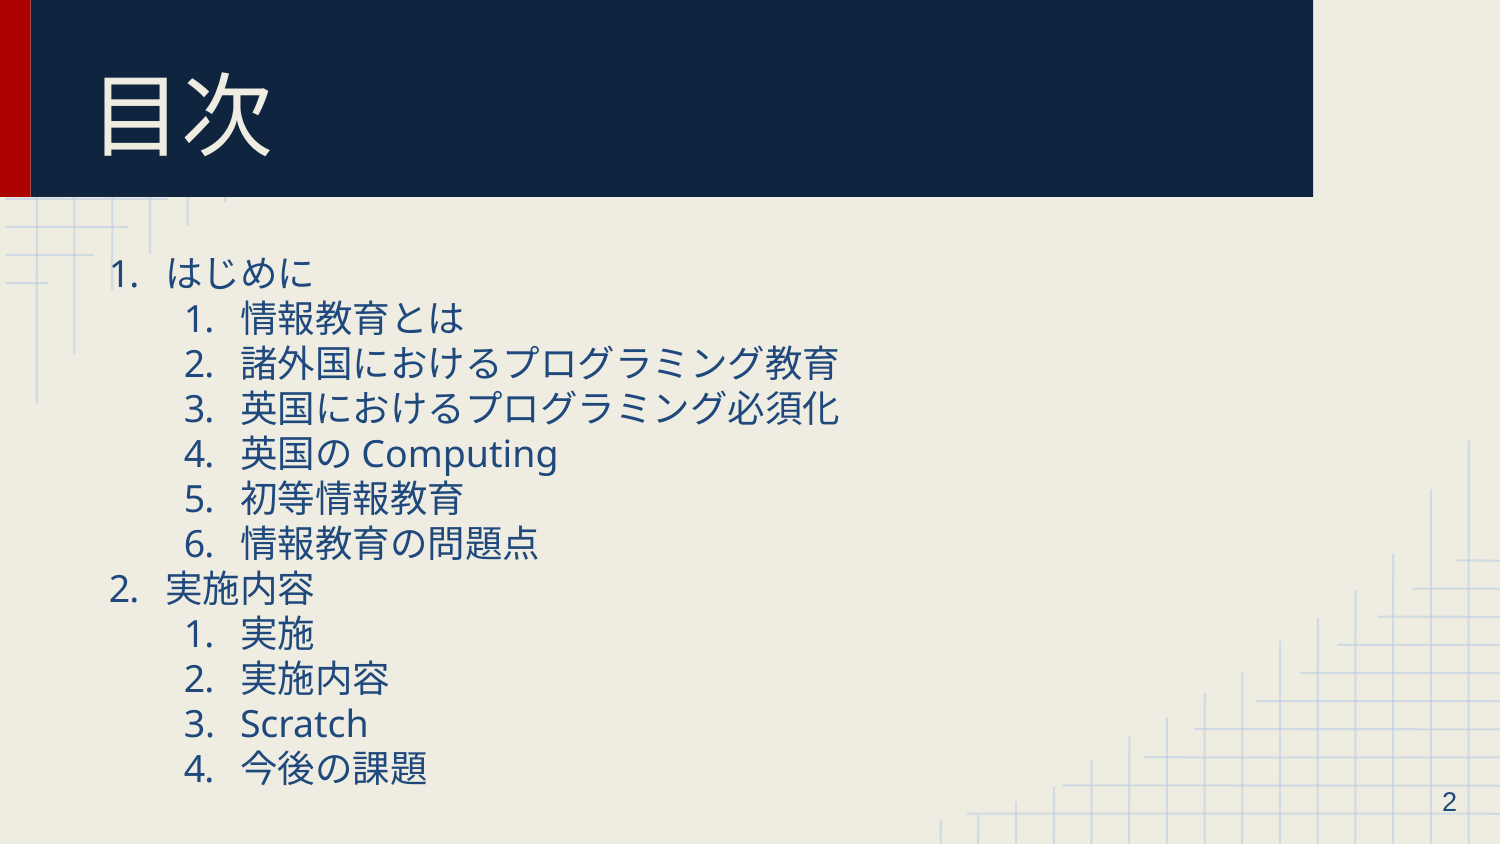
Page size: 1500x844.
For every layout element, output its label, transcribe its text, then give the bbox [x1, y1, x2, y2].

list はじめに 情報教育とは 諸外国におけるプログラミング教育 英国におけるプログラミング必須化 英国のComputing 初等情報教育 情報教育の問題点 実施内容 実施 実施内容 Scratch 今後の課題 [75, 234, 1425, 844]
title 目次 [75, 16, 1276, 183]
slide_number ‹#› [1382, 758, 1473, 844]
